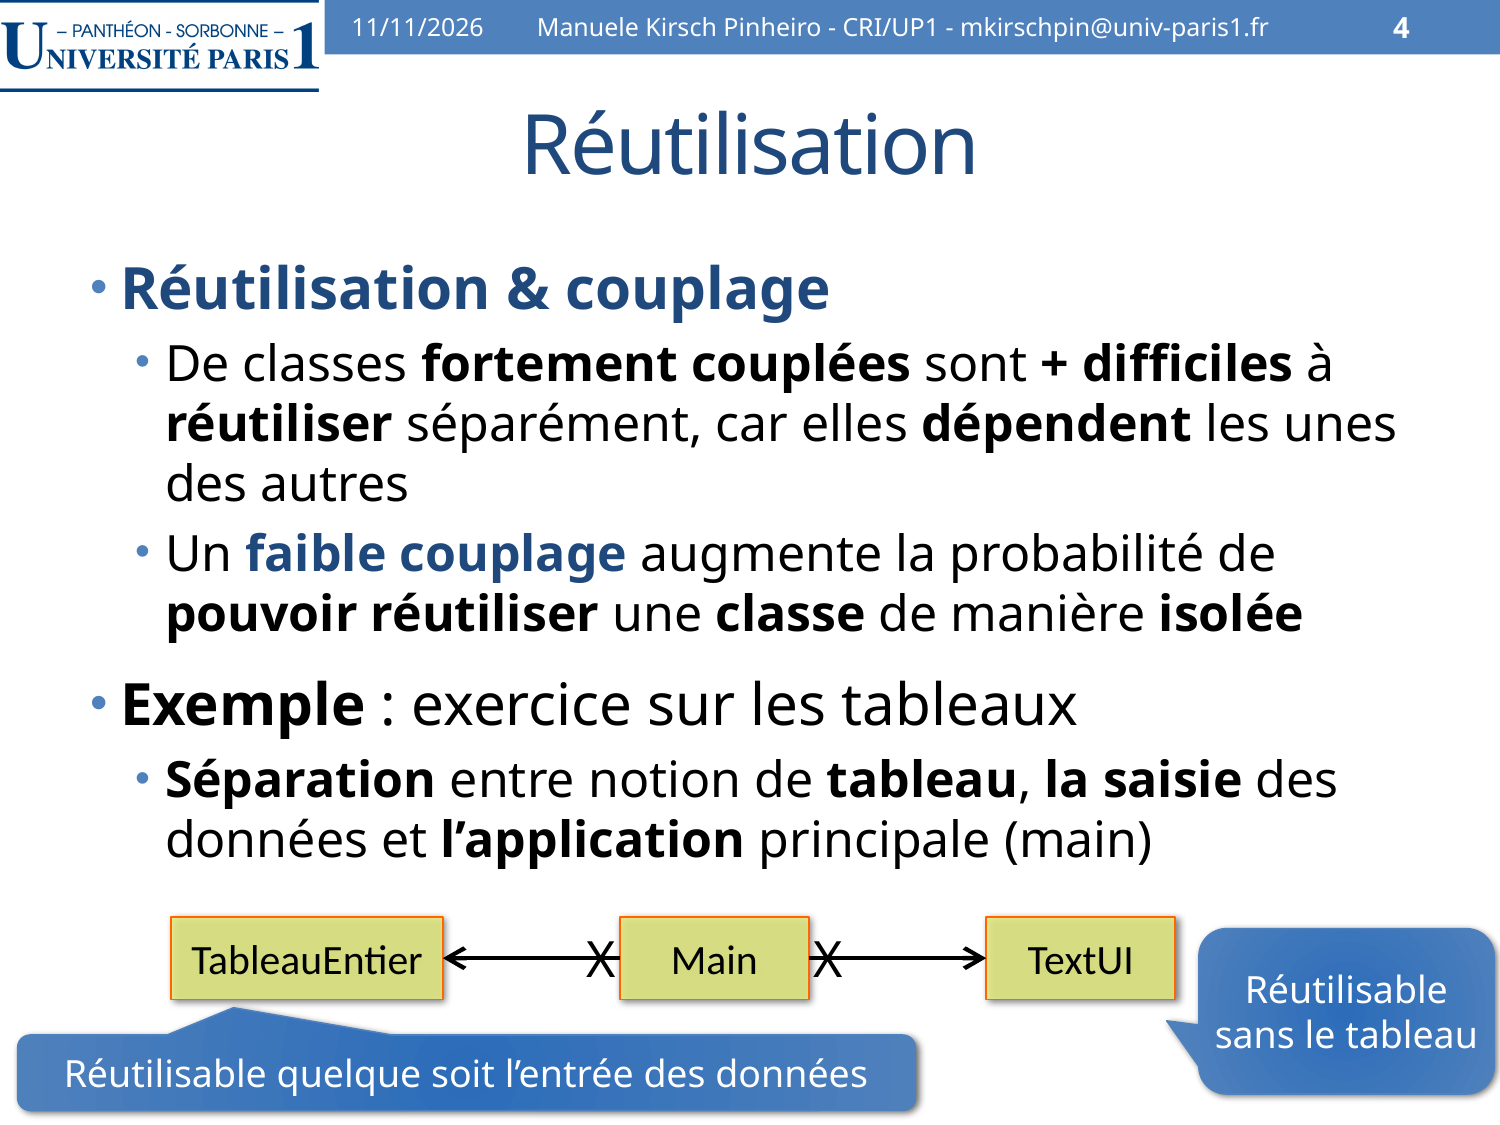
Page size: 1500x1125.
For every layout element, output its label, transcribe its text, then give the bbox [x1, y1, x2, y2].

list Réutilisation & couplage De classes fortement couplées sont + difficiles à réutiliser séparément, car elles dépendent les unes des autres Un faible couplage augmente la probabilité de pouvoir réutiliser une classe de manière isolée Exemple : exercice sur les tableaux Séparation entre notion de tableau, la saisie des données et l’application principale (main) [75, 243, 1425, 1044]
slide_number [336, 3, 478, 55]
text_box Réutilisable quelque soit l’entrée des données [16, 1006, 917, 1112]
title Réutilisation [76, 66, 1425, 218]
text_box X [798, 920, 858, 996]
text_box X [571, 920, 631, 996]
text_box Main [619, 916, 810, 1000]
text_box TextUI [985, 916, 1176, 1000]
text_box Réutilisable sans le tableau [1166, 927, 1495, 1095]
picture [0, 0, 319, 92]
slide_number 4 [1340, 3, 1425, 55]
text_box TableauEntier [170, 916, 444, 1000]
footer Manuele Kirsch Pinheiro - CRI/UP1 - mkirschpin@univ-paris1.fr [478, 3, 1329, 55]
